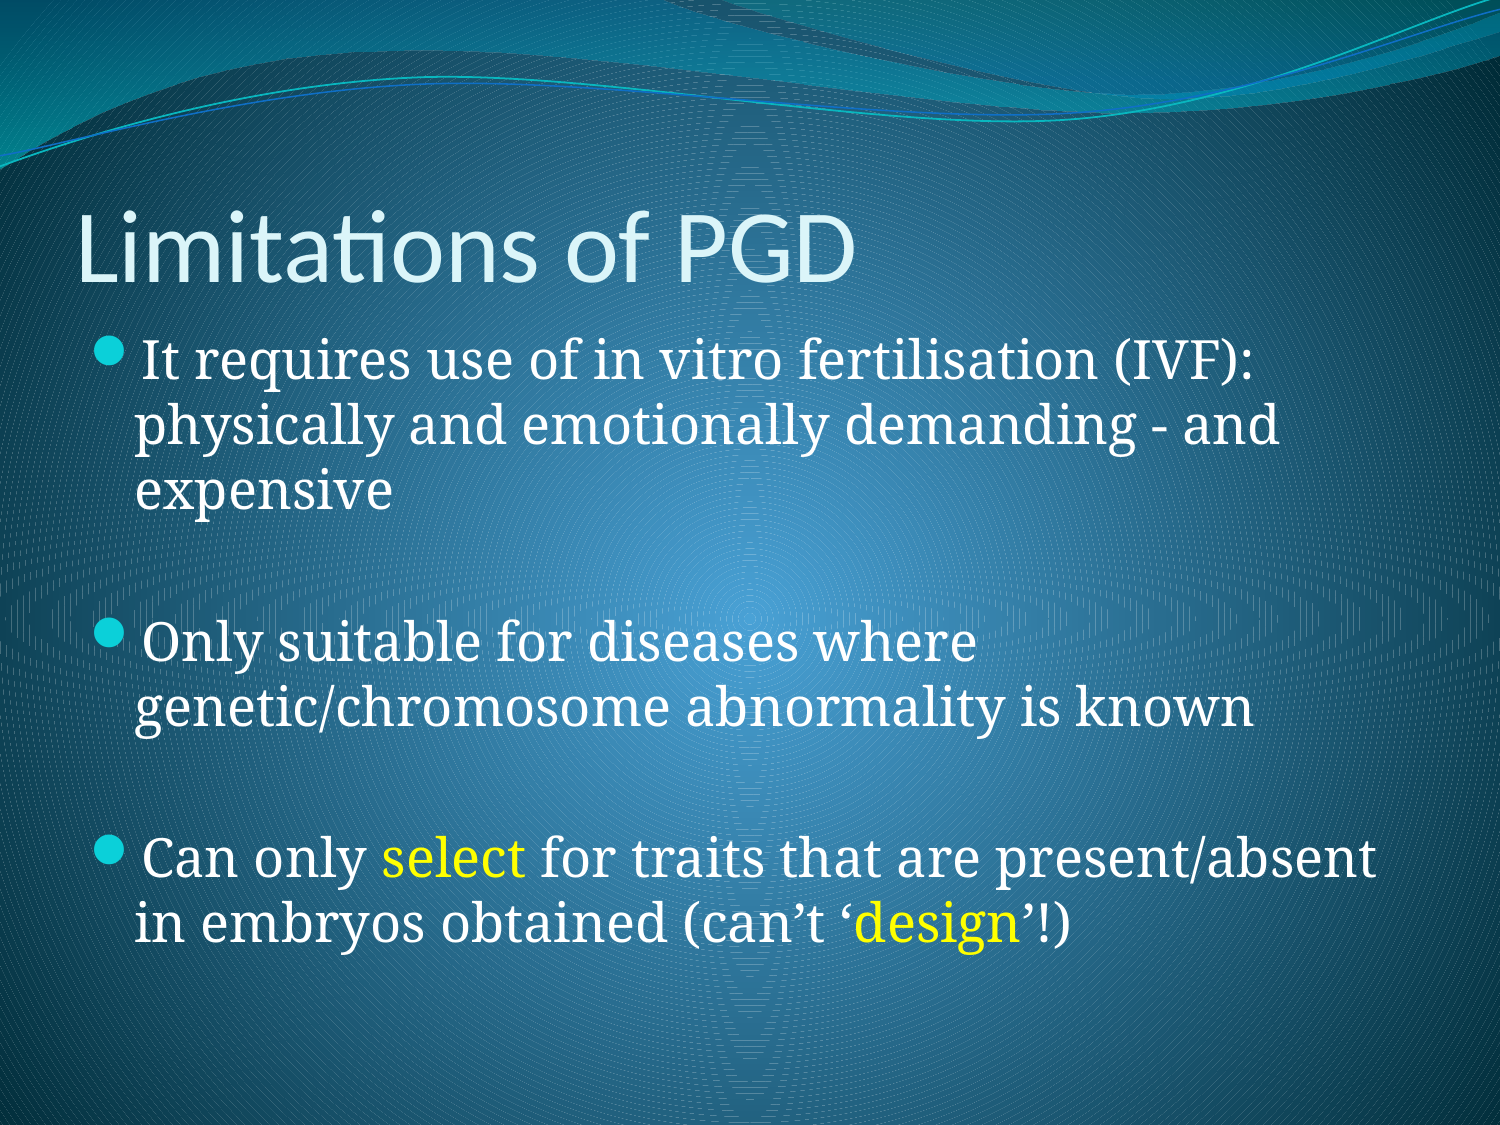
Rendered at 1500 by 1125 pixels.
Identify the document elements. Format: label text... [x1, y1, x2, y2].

list It requires use of in vitro fertilisation (IVF): physically and emotionally demanding - and expensive Only suitable for diseases where genetic/chromosome abnormality is known Can only select for traits that are present/absent in embryos obtained (can’t ‘design’!) [75, 317, 1425, 1038]
title Limitations of PGD [75, 115, 1425, 303]
